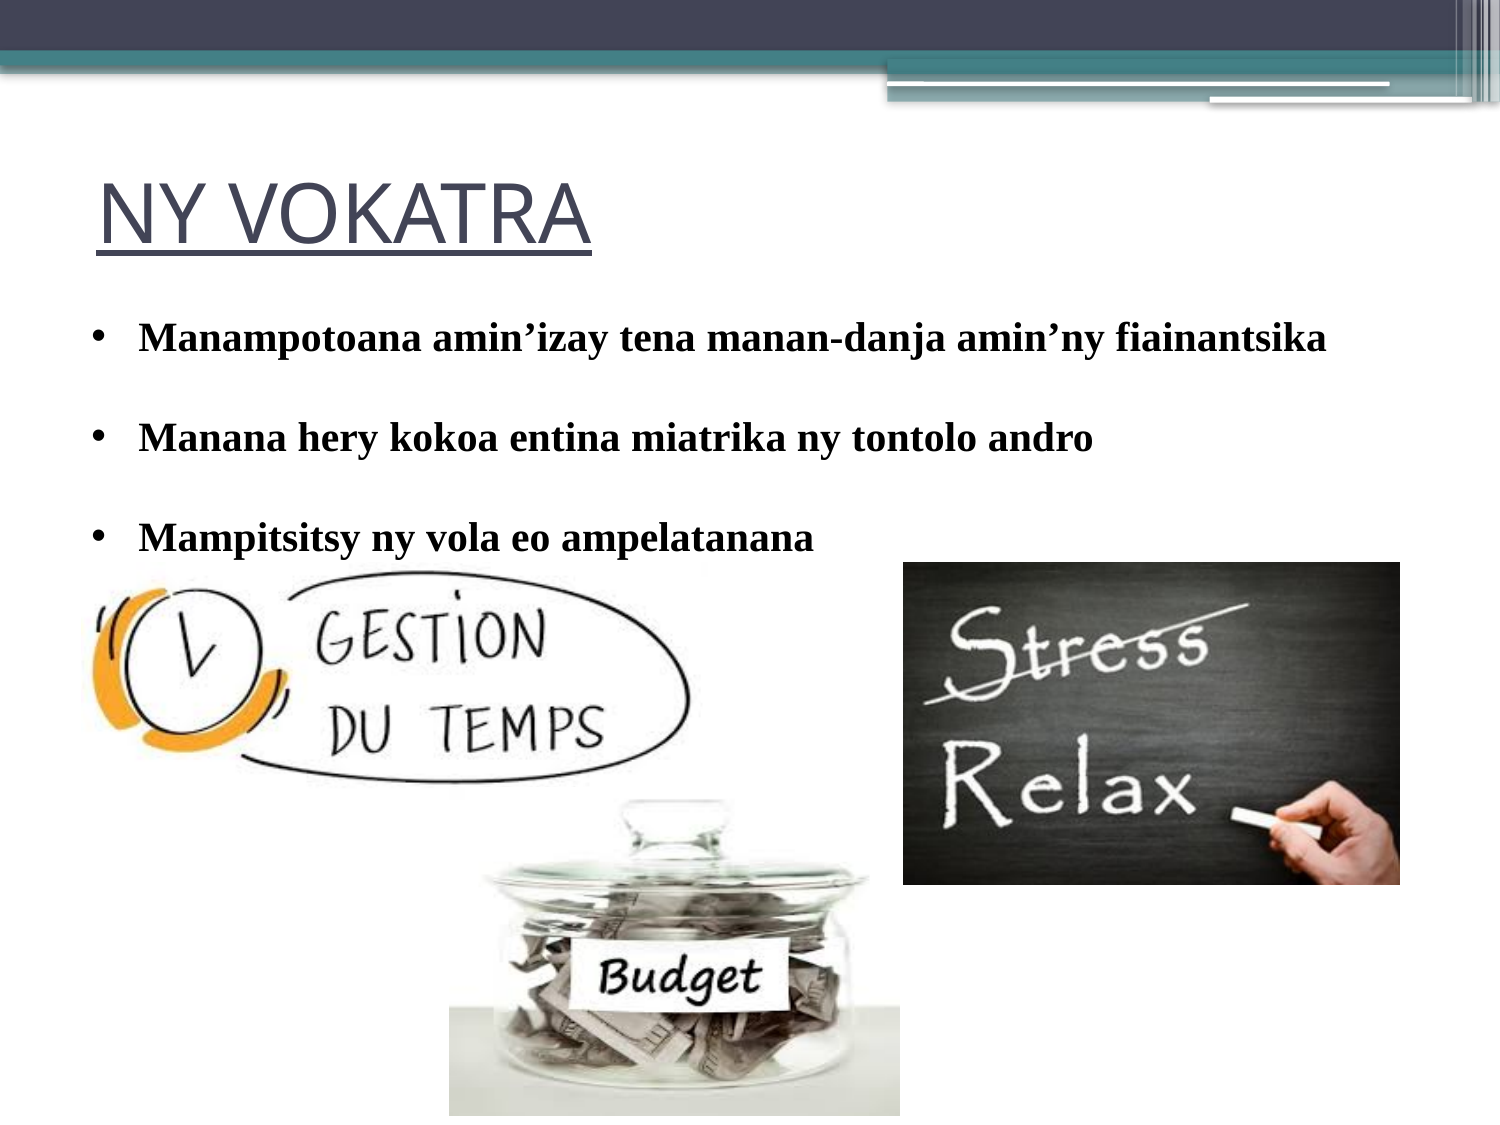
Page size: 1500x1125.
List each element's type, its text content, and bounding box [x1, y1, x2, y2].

picture [903, 562, 1400, 885]
text_box Manampotoana amin’izay tena manan-danja amin’ny fiainantsika Manana hery kokoa entina miatrika ny tontolo andro Mampitsitsy ny vola eo ampelatanana [76, 302, 1400, 658]
picture [81, 562, 900, 1117]
title NY VOKATRA [81, 122, 1432, 298]
